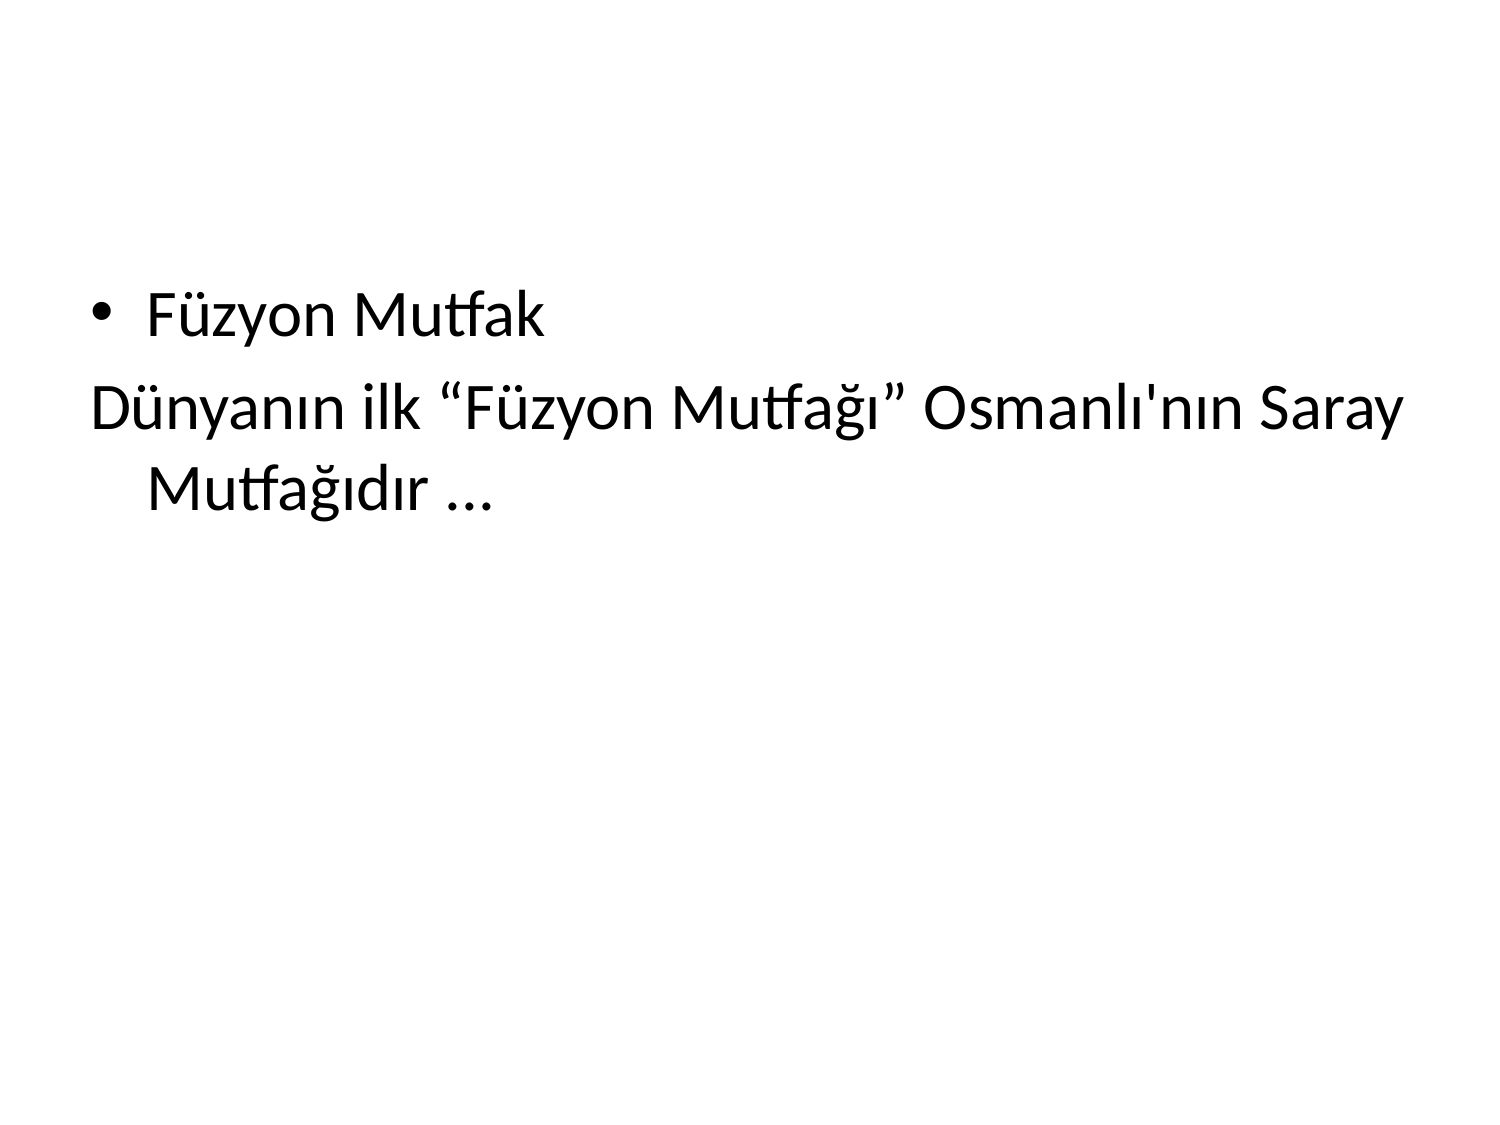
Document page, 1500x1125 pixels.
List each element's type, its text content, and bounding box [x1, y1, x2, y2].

list Füzyon Mutfak Dünyanın ilk “Füzyon Mutfağı” Osmanlı'nın Saray Mutfağıdır ... [75, 262, 1425, 1005]
